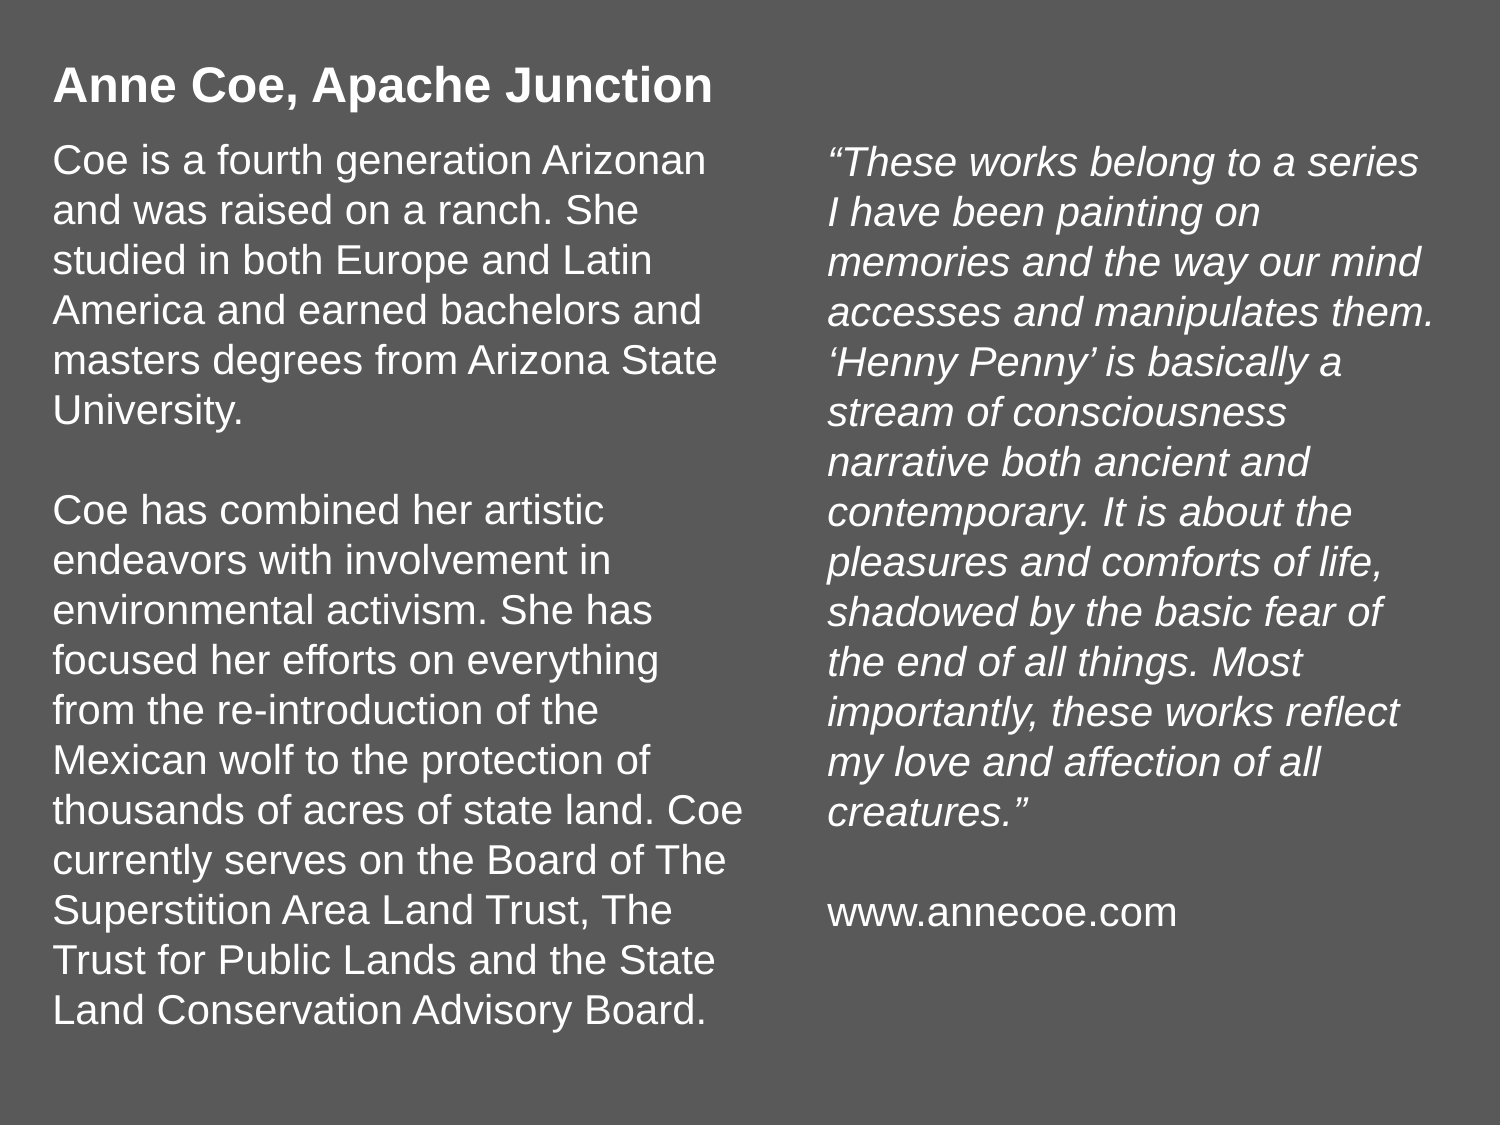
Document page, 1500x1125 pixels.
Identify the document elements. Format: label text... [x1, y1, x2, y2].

text_box “These works belong to a series I have been painting on memories and the way our mind accesses and manipulates them. ‘Henny Penny’ is basically a stream of consciousness narrative both ancient and contemporary. It is about the pleasures and comforts of life, shadowed by the basic fear of the end of all things. Most importantly, these works reflect my love and affection of all creatures.” www.annecoe.com [812, 126, 1463, 942]
text_box Anne Coe, Apache Junction Coe is a fourth generation Arizonan and was raised on a ranch. She studied in both Europe and Latin America and earned bachelors and masters degrees from Arizona State University. Coe has combined her artistic endeavors with involvement in environmental activism. She has focused her efforts on everything from the re-introduction of the Mexican wolf to the protection of thousands of acres of state land. Coe currently serves on the Board of The Superstition Area Land Trust, The Trust for Public Lands and the State Land Conservation Advisory Board. [37, 45, 763, 1041]
